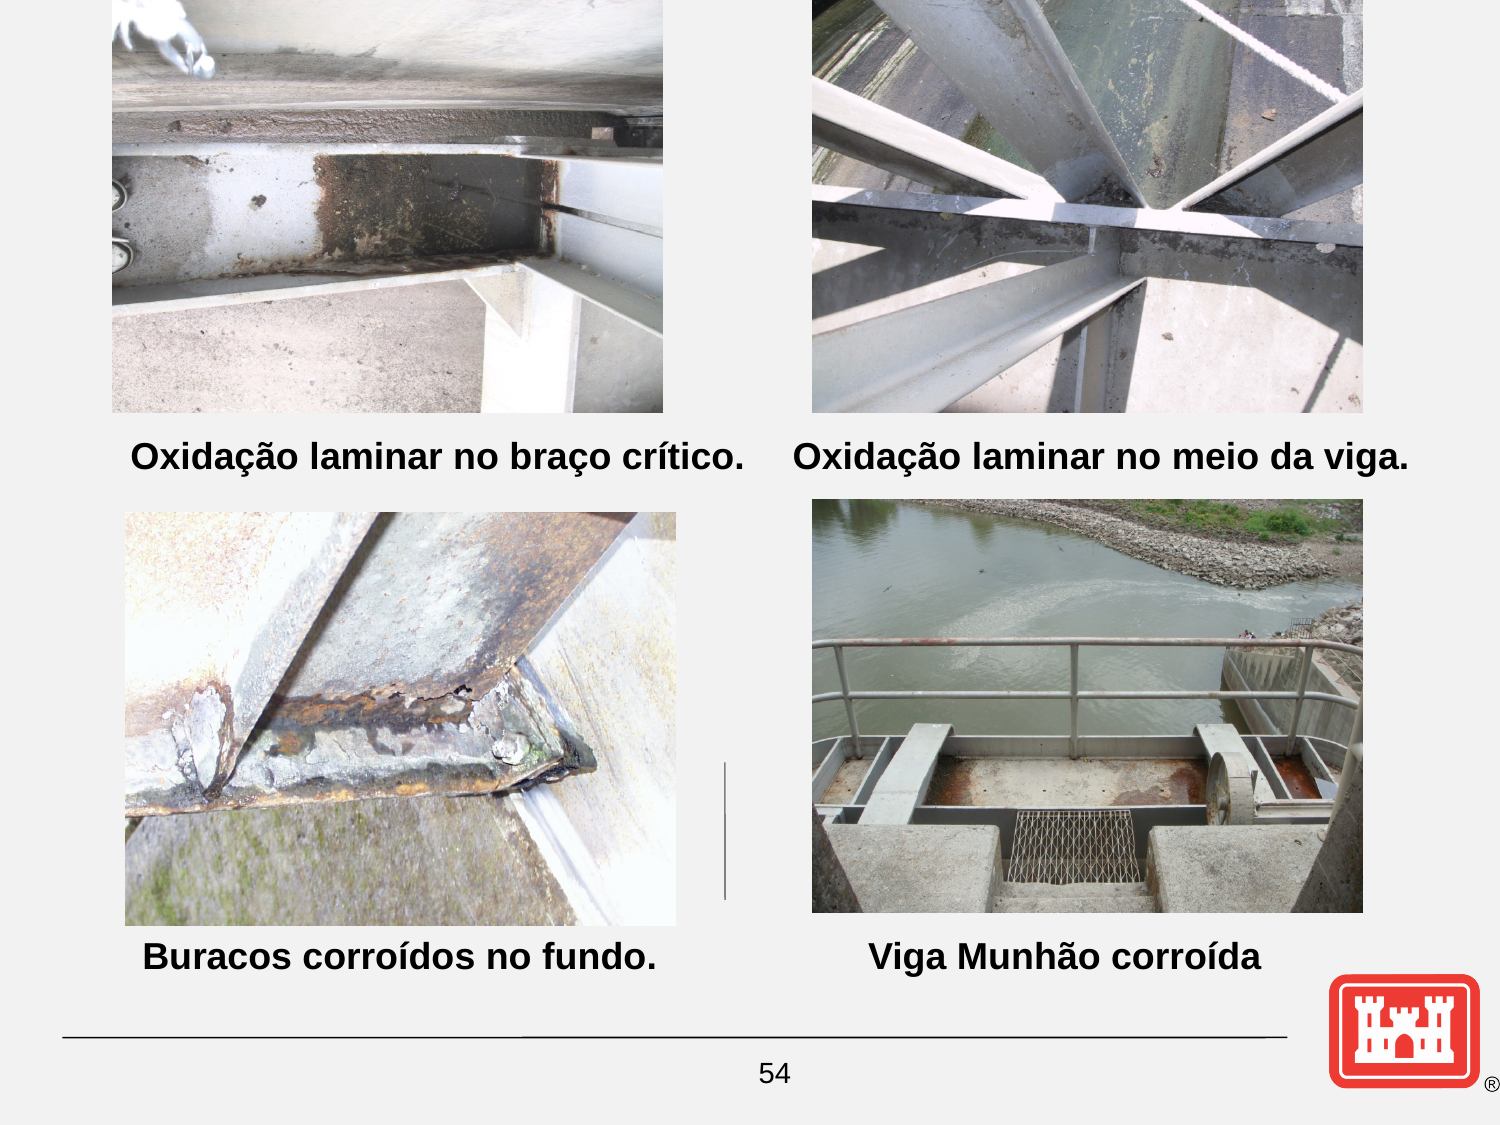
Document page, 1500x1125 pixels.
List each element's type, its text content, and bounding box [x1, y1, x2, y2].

text_box Viga Munhão corroída [853, 924, 1277, 985]
picture [112, 0, 663, 413]
text_box Oxidação laminar no braço crítico. [115, 424, 761, 485]
picture [812, 499, 1363, 913]
picture [1329, 974, 1500, 1092]
picture [812, 0, 1363, 413]
slide_number 54 [599, 1046, 951, 1125]
text_box Oxidação laminar no meio da viga. [777, 424, 1425, 485]
picture [124, 512, 676, 926]
text_box Buracos corroídos no fundo. [127, 934, 673, 985]
